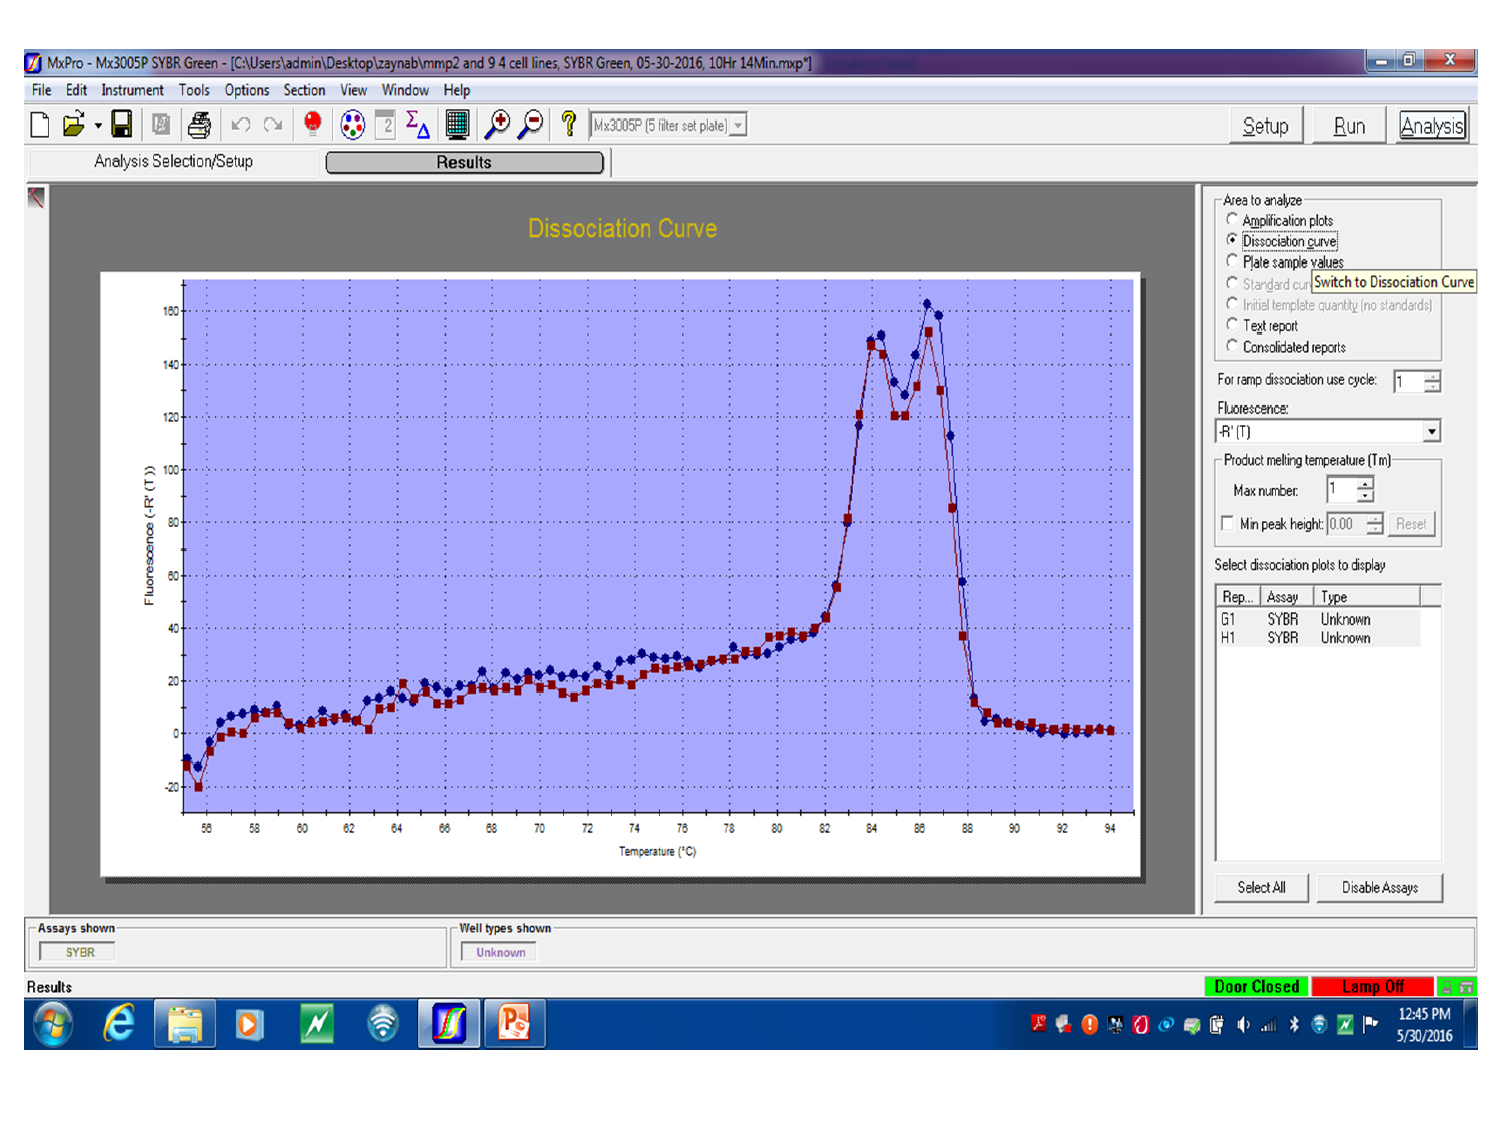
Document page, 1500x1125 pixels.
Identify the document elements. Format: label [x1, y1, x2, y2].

list [23, 49, 1478, 1051]
